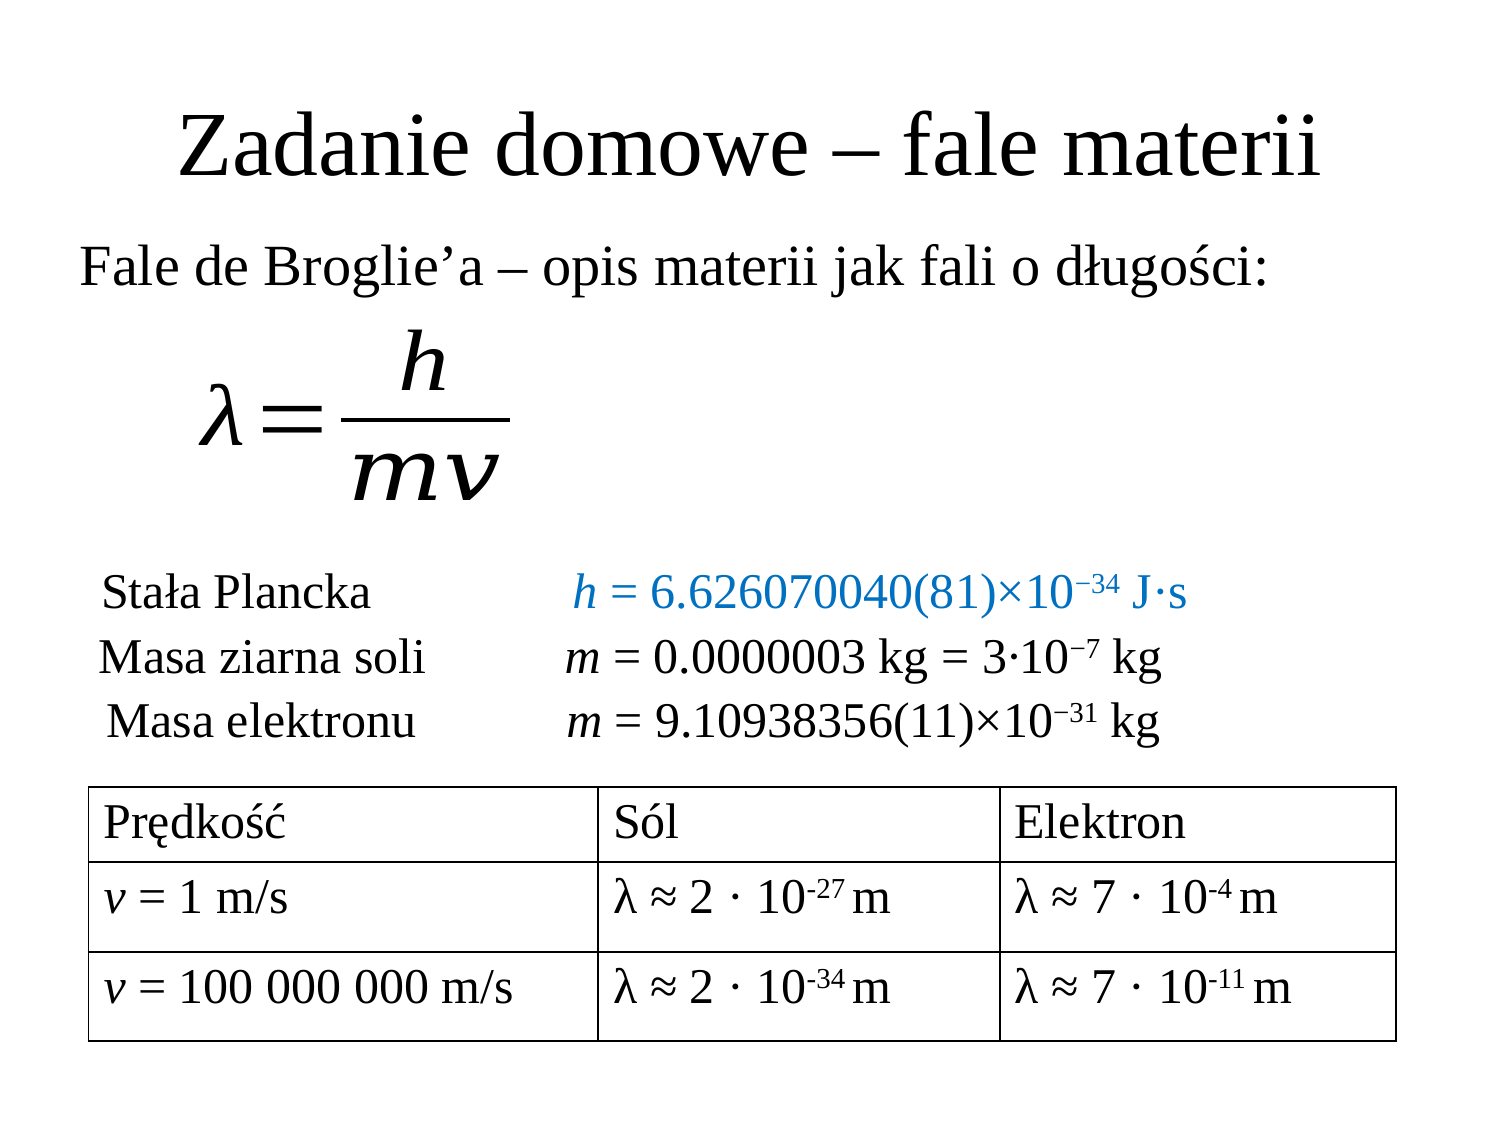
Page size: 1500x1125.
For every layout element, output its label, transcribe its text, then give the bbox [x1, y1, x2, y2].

table_cell λ ≈ 7 · 10-11 m [1001, 953, 1395, 1040]
table_header Prędkość [89, 788, 597, 861]
text_box Masa elektronu m = 9.10938356(11)×10−31 kg [91, 680, 1176, 756]
table_cell λ ≈ 2 · 10-34 m [599, 953, 999, 1040]
table_cell λ ≈ 7 · 10-4 m [1001, 863, 1395, 951]
text_box Stała Plancka h = 6.626070040(81)×10−34 J·s [86, 550, 1204, 626]
list Fale de Broglie’a – opis materii jak fali o długości: [64, 220, 1329, 327]
title Zadanie domowe – fale materii [75, 45, 1425, 233]
table_header Sól [599, 788, 999, 861]
table_cell v = 1 m/s [89, 863, 597, 951]
text_box Masa ziarna soli m = 0.0000003 kg = 3·10−7 kg [83, 616, 1178, 692]
table_cell λ ≈ 2 · 10-27 m [599, 863, 999, 951]
table_header Elektron [1001, 788, 1395, 861]
table_cell v = 100 000 000 m/s [89, 953, 597, 1040]
